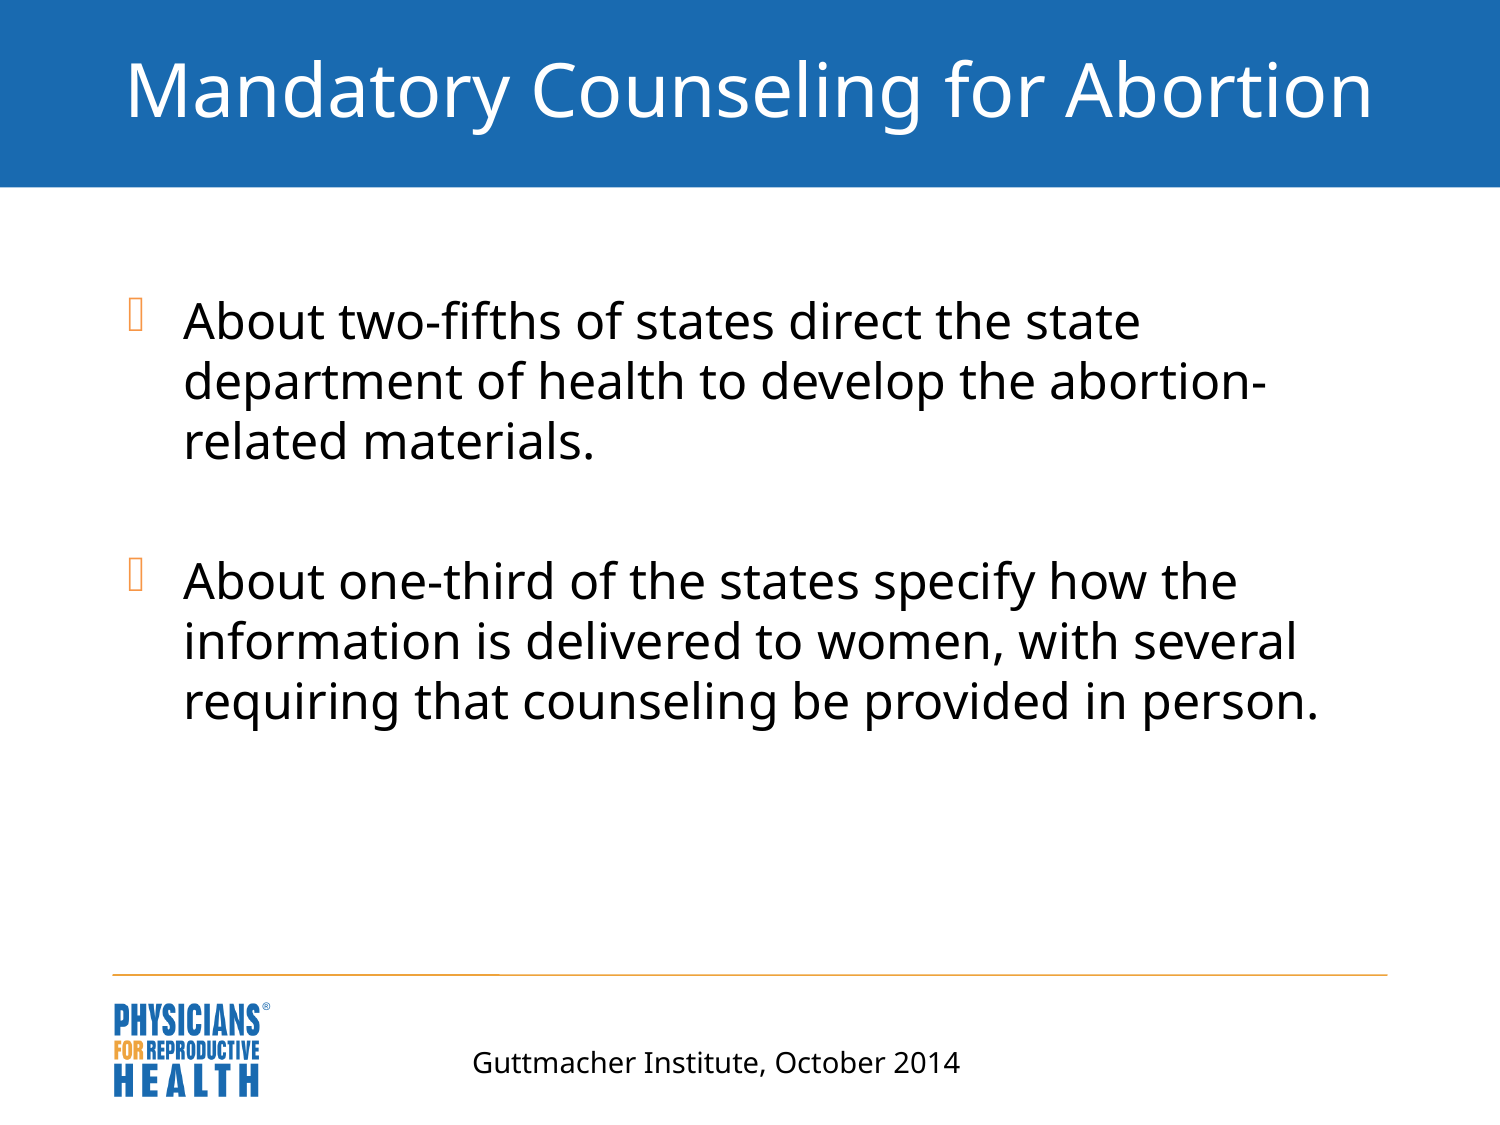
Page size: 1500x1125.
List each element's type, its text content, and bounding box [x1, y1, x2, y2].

picture [112, 999, 263, 1100]
text_box Guttmacher Institute, October 2014 [457, 1036, 976, 1087]
list About two-fifths of states direct the state department of health to develop the abortion-related materials. About one-third of the states specify how the information is delivered to women, with several requiring that counseling be provided in person. [112, 212, 1388, 913]
title Mandatory Counseling for Abortion [75, 12, 1425, 163]
